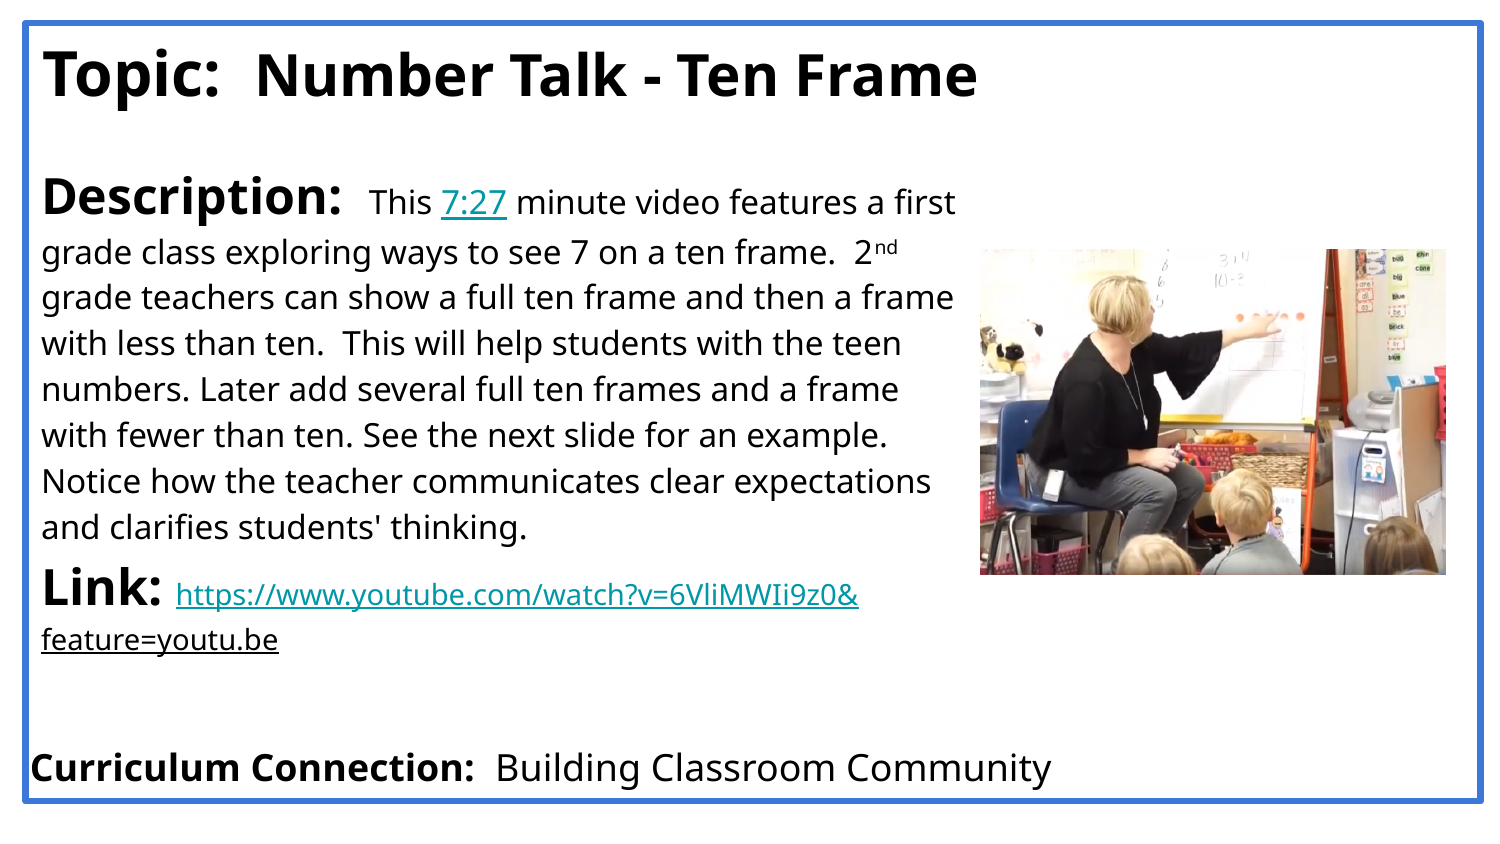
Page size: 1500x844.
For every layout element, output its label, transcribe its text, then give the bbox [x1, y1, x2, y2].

text_box Curriculum Connection: Building Classroom Community [14, 729, 1277, 790]
list Description: This 7:27 minute video features a first grade class exploring ways to see 7 on a ten frame. 2nd grade teachers can show a full ten frame and then a frame with less than ten. This will help students with the teen numbers. Later add several full ten frames and a frame with fewer than ten. See the next slide for an example. Notice how the teacher communicates clear expectations and clarifies students' thinking. Link: https://www.youtube.com/watch?v=6VliMWIi9z0& feature=youtu.be [26, 140, 981, 702]
picture [980, 249, 1446, 576]
text_box [25, 22, 1481, 802]
title Topic: Number Talk - Ten Frame [27, 18, 1500, 113]
